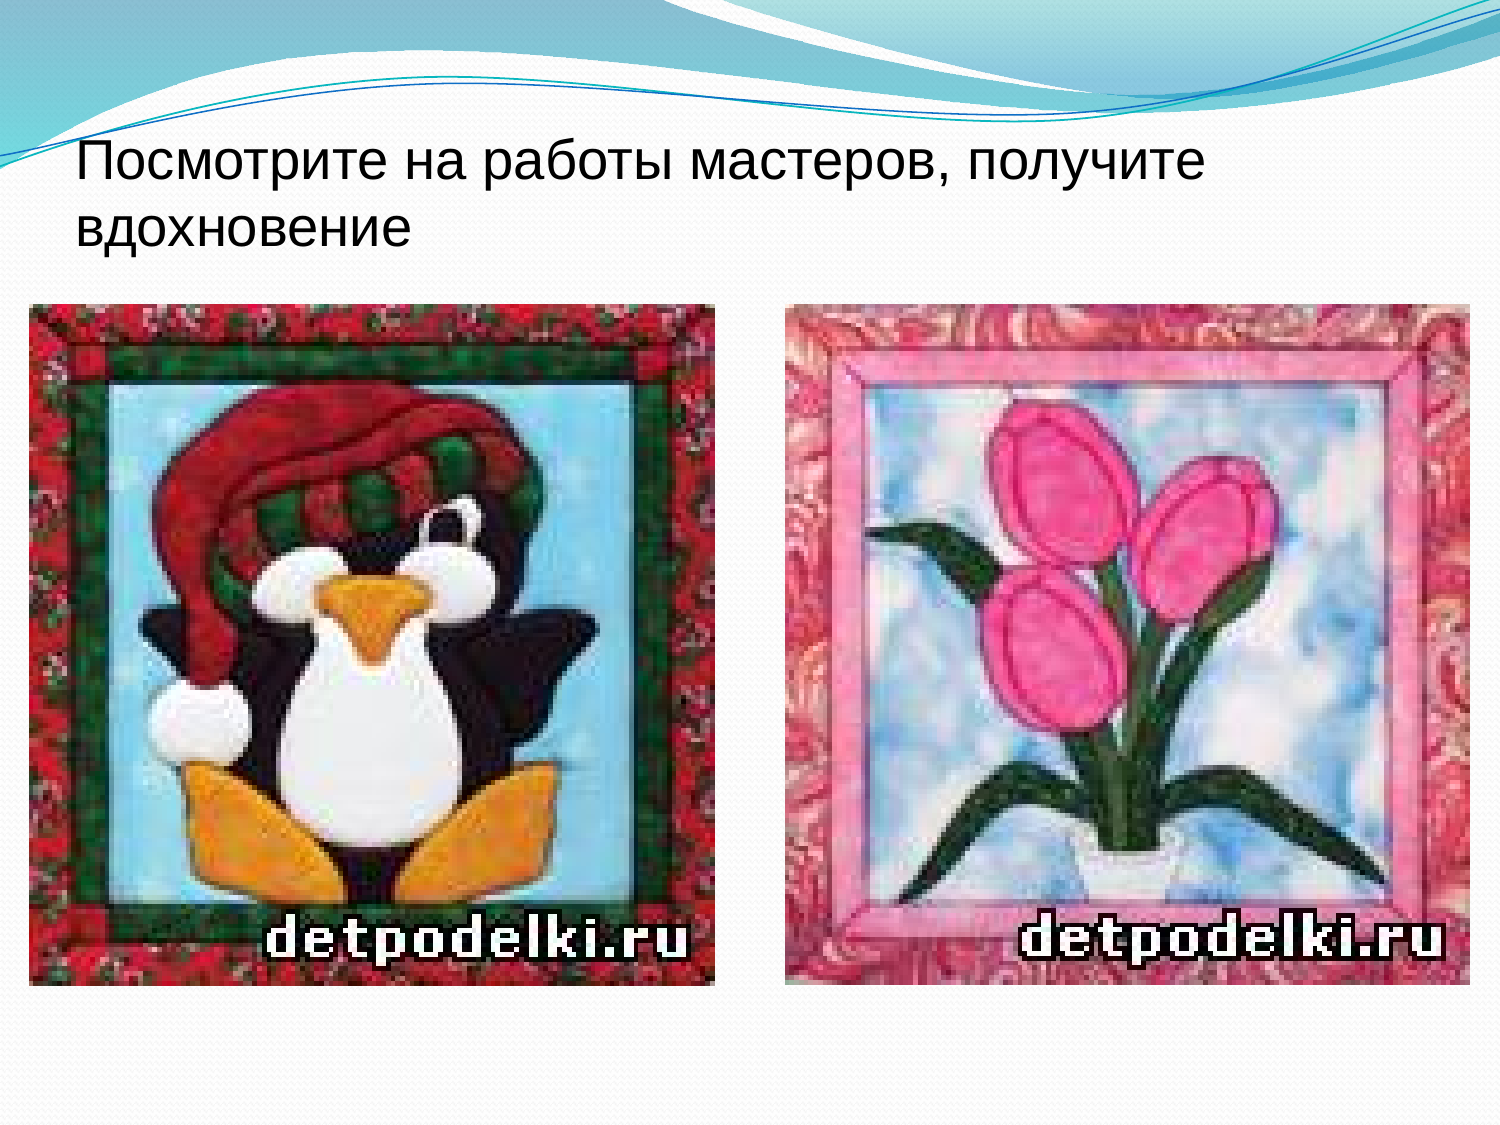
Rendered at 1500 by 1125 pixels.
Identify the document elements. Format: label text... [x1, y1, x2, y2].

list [29, 304, 715, 986]
title Посмотрите на работы мастеров, получите вдохновение [75, 115, 1425, 303]
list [784, 304, 1470, 985]
